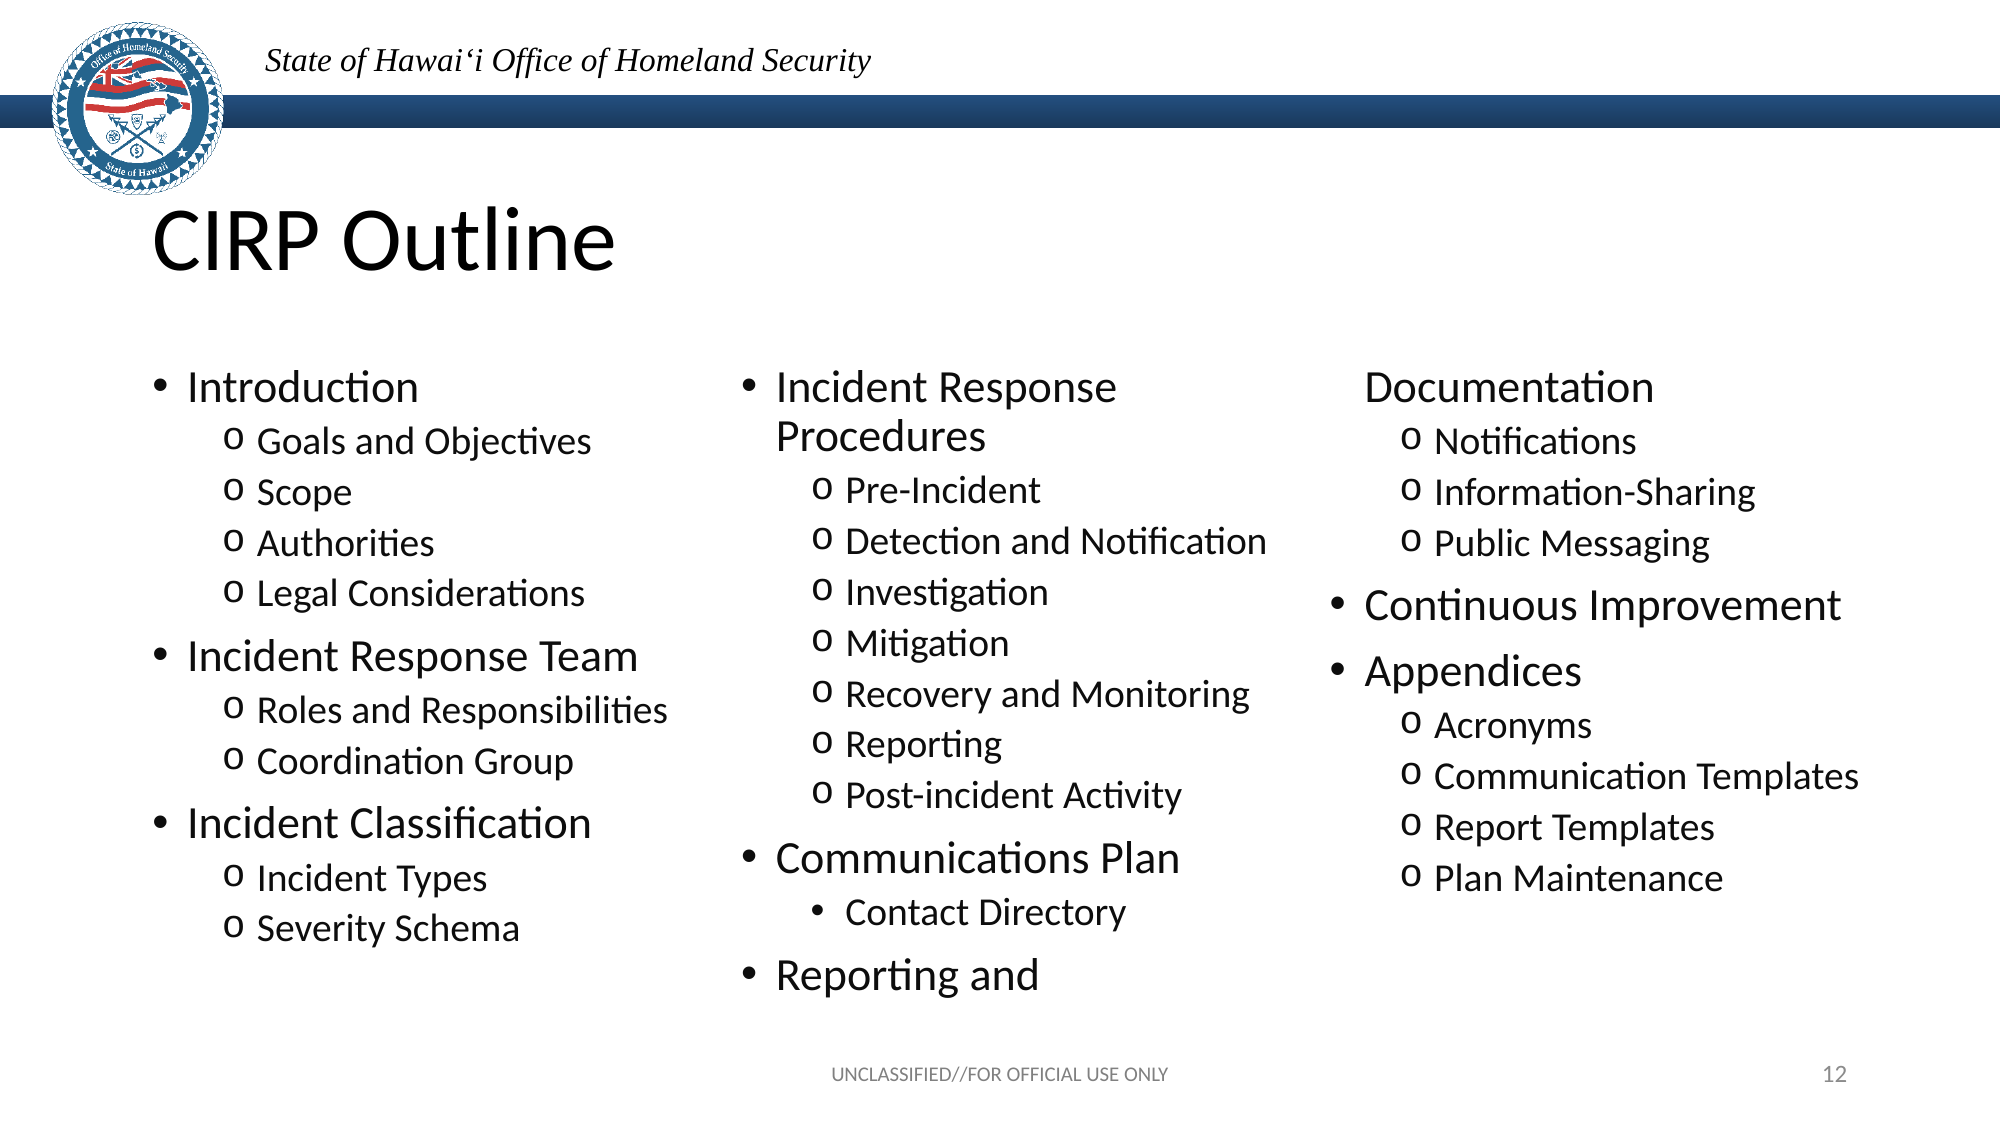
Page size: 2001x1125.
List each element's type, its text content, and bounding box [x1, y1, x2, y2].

footer UNCLASSIFIED//FOR OFFICIAL USE ONLY [662, 1042, 1338, 1103]
list Introduction Goals and Objectives Scope Authorities Legal Considerations Incident Response Team Roles and Responsibilities Coordination Group Incident Classification Incident Types Severity Schema Incident Response Procedures Pre-Incident Detection and Notification Investigation Mitigation Recovery and Monitoring Reporting Post-incident Activity Communications Plan Contact Directory Reporting and Documentation Notifications Information-Sharing Public Messaging Continuous Improvement Appendices Acronyms Communication Templates Report Templates Plan Maintenance [137, 355, 1934, 1014]
slide_number 12 [1412, 1042, 1863, 1103]
title CIRP Outline [137, 184, 1863, 278]
picture [51, 22, 224, 195]
